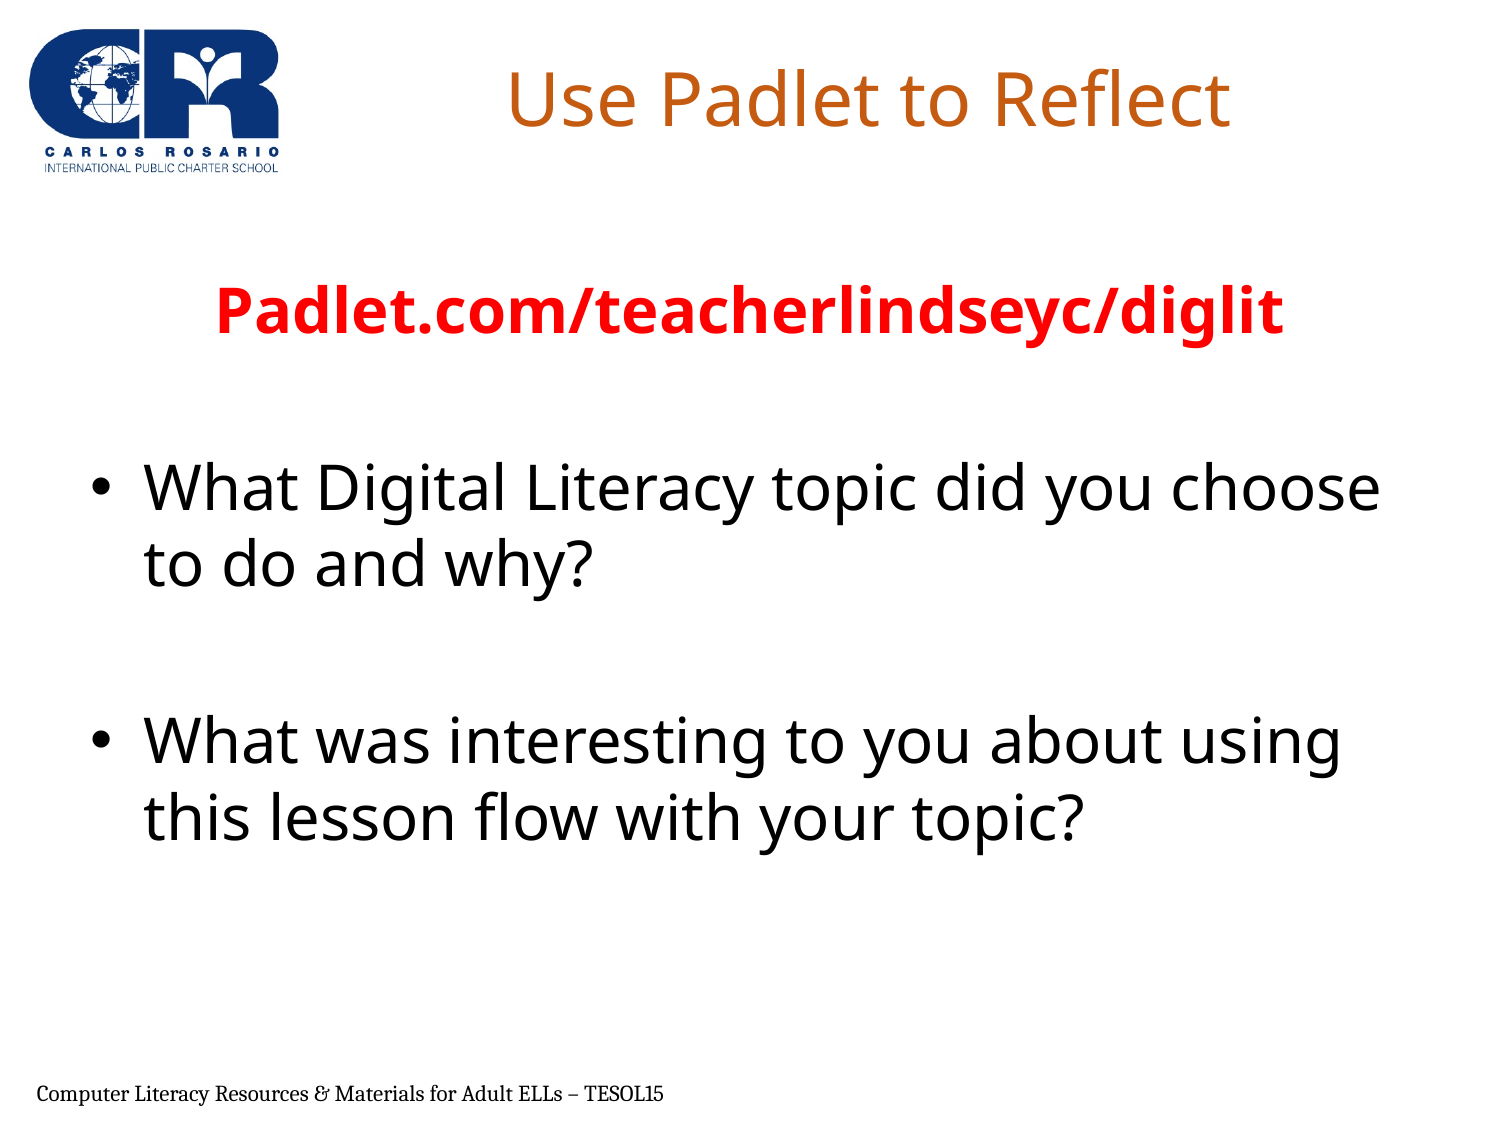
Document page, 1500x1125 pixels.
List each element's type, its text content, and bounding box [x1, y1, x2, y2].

slide_number Computer Literacy Resources & Materials for Adult ELLs – TESOL15 [22, 1071, 728, 1123]
picture [24, 24, 283, 177]
title Use Padlet to Reflect [312, 2, 1425, 191]
list Padlet.com/teacherlindseyc/diglit What Digital Literacy topic did you choose to do and why? What was interesting to you about using this lesson flow with your topic? [75, 262, 1425, 863]
